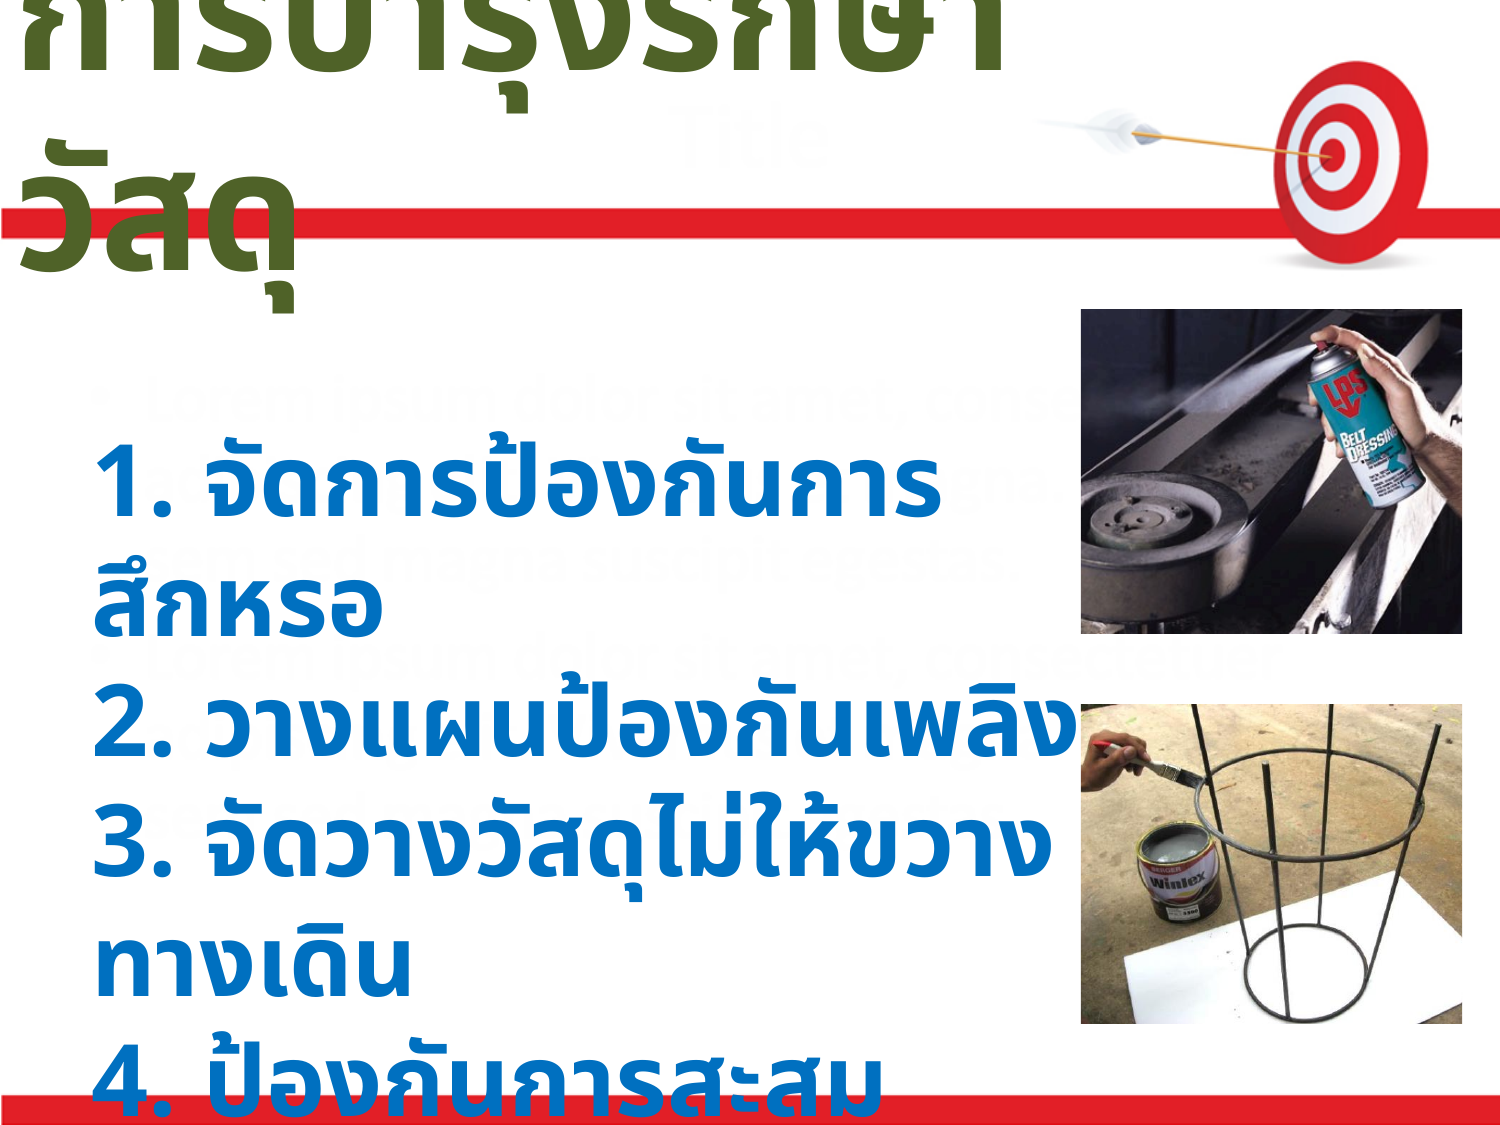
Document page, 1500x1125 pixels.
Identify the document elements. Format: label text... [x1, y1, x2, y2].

text_box การบำรุงรักษาวัสดุ [0, 0, 1130, 210]
text_box 1. จัดการป้องกันการสึกหรอ 2. วางแผนป้องกันเพลิง 3. จัดวางวัสดุไม่ให้ขวางทางเดิน 4. ป้องกันการสะสมความชื้น [76, 408, 1105, 1125]
picture [0, 0, 1500, 1125]
